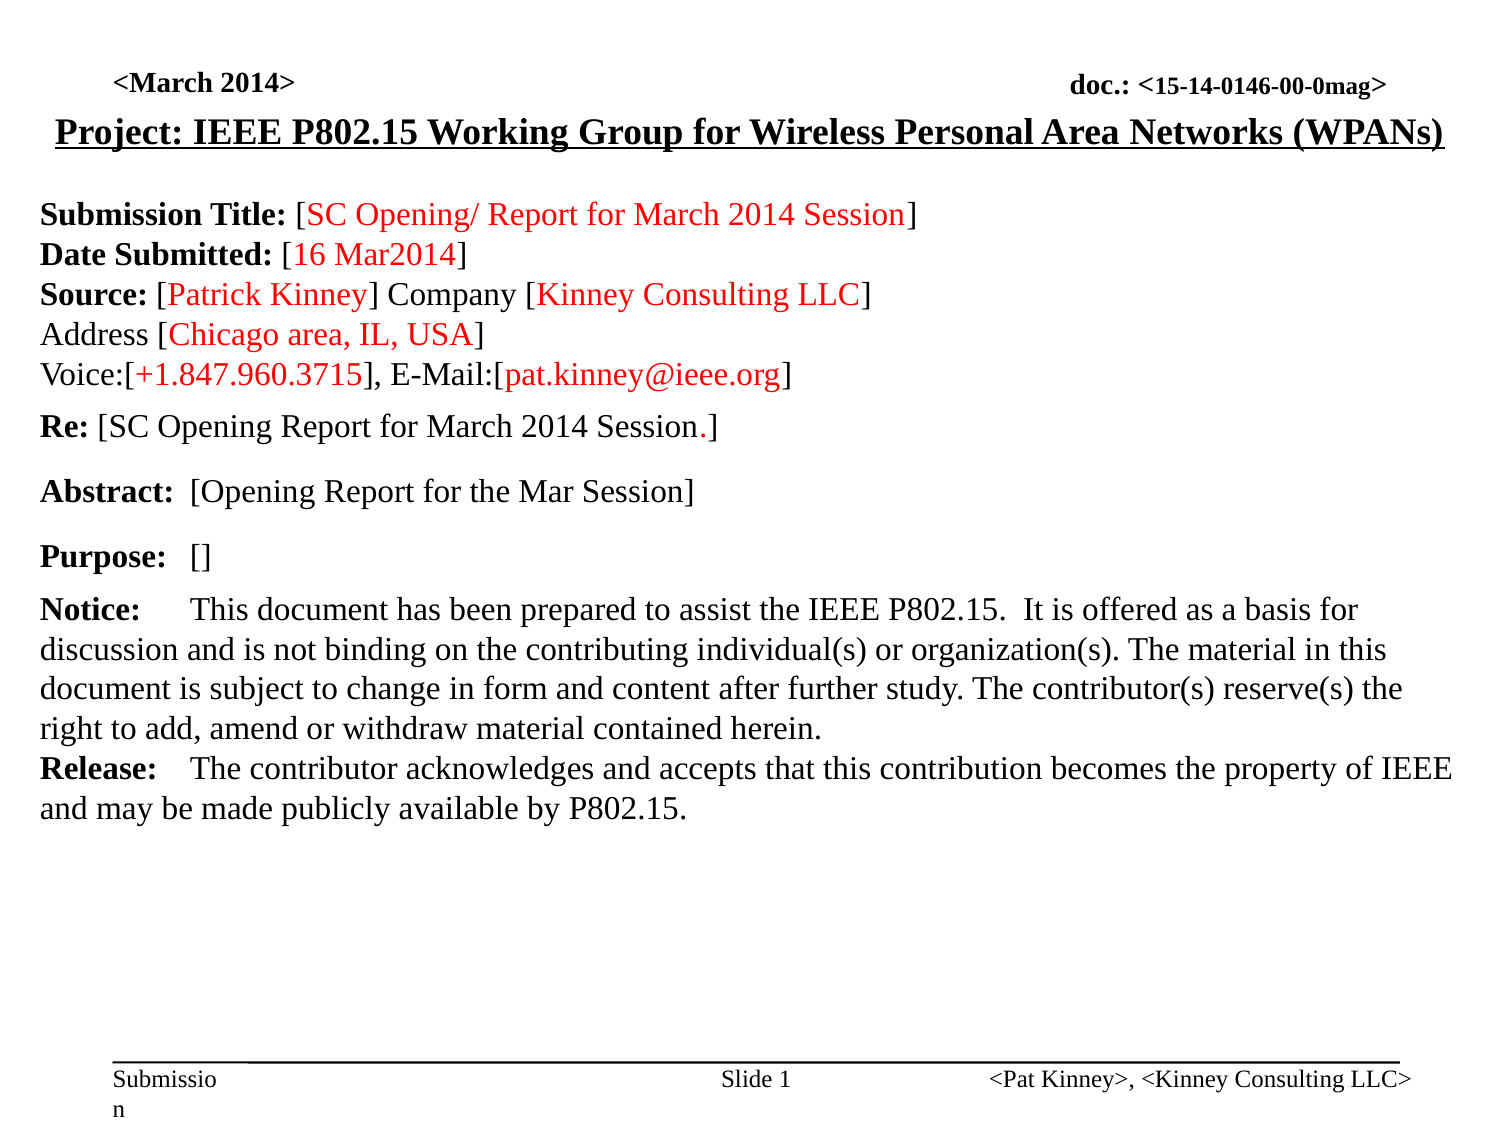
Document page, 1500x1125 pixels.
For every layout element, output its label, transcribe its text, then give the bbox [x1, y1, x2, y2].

slide_number Slide 1 [712, 1061, 800, 1093]
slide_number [112, 62, 376, 99]
text_box Project: IEEE P802.15 Working Group for Wireless Personal Area Networks (WPANs) Submission Title: [SC Opening/ Report for March 2014 Session] Date Submitted: [16 Mar2014] Source: [Patrick Kinney] Company [Kinney Consulting LLC] Address [Chicago area, IL, USA] Voice:[+1.847.960.3715], E-Mail:[pat.kinney@ieee.org] Re: [SC Opening Report for March 2014 Session.] Abstract: [Opening Report for the Mar Session] Purpose: [] Notice: This document has been prepared to assist the IEEE P802.15. It is offered as a basis for discussion and is not binding on the contributing individual(s) or organization(s). The material in this document is subject to change in form and content after further study. The contributor(s) reserve(s) the right to add, amend or withdraw material contained herein. Release: The contributor acknowledges and accepts that this contribution becomes the property of IEEE and may be made publicly available by P802.15. [24, 99, 1475, 834]
footer <Pat Kinney>, <Kinney Consulting LLC> [899, 1061, 1413, 1093]
